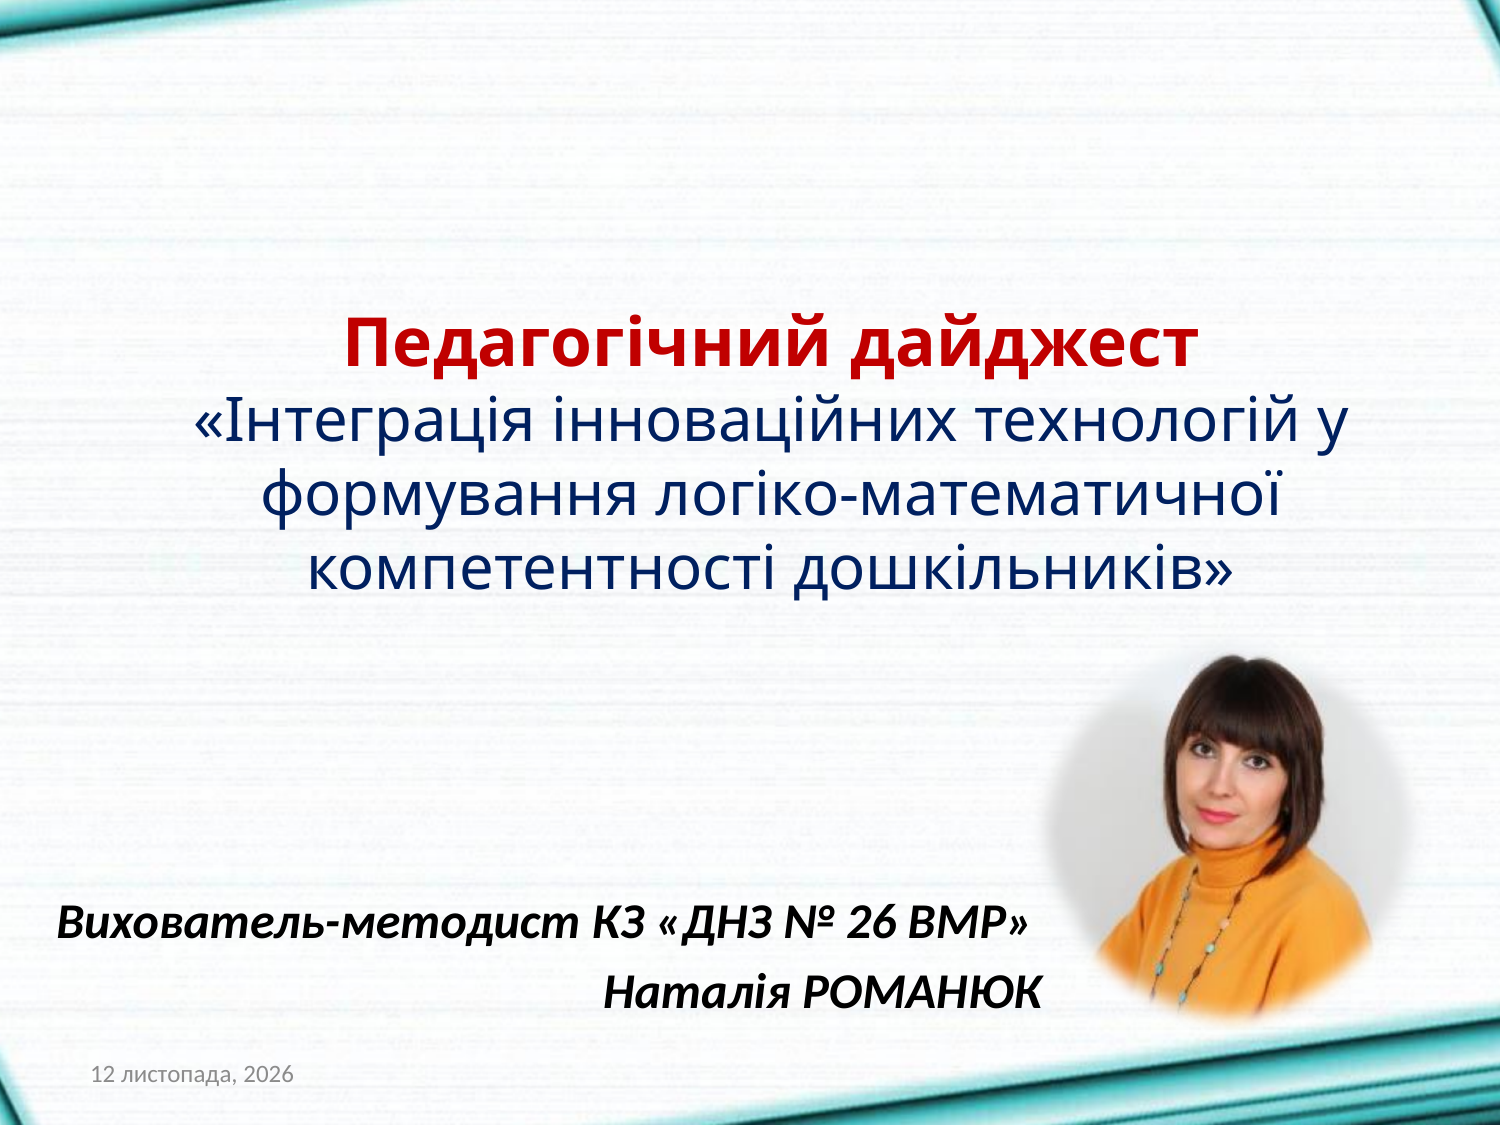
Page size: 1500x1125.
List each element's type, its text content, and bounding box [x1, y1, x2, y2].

subtitle Вихователь-методист КЗ «ДНЗ № 26 ВМР» Наталія РОМАНЮК [41, 881, 1020, 1029]
title Педагогічний дайджест «Інтеграція інноваційних технологій у формування логіко-математичної компетентності дошкільників» [109, 290, 1433, 610]
picture [0, 0, 1500, 1125]
slide_number листопад 24 р [75, 1042, 425, 1103]
